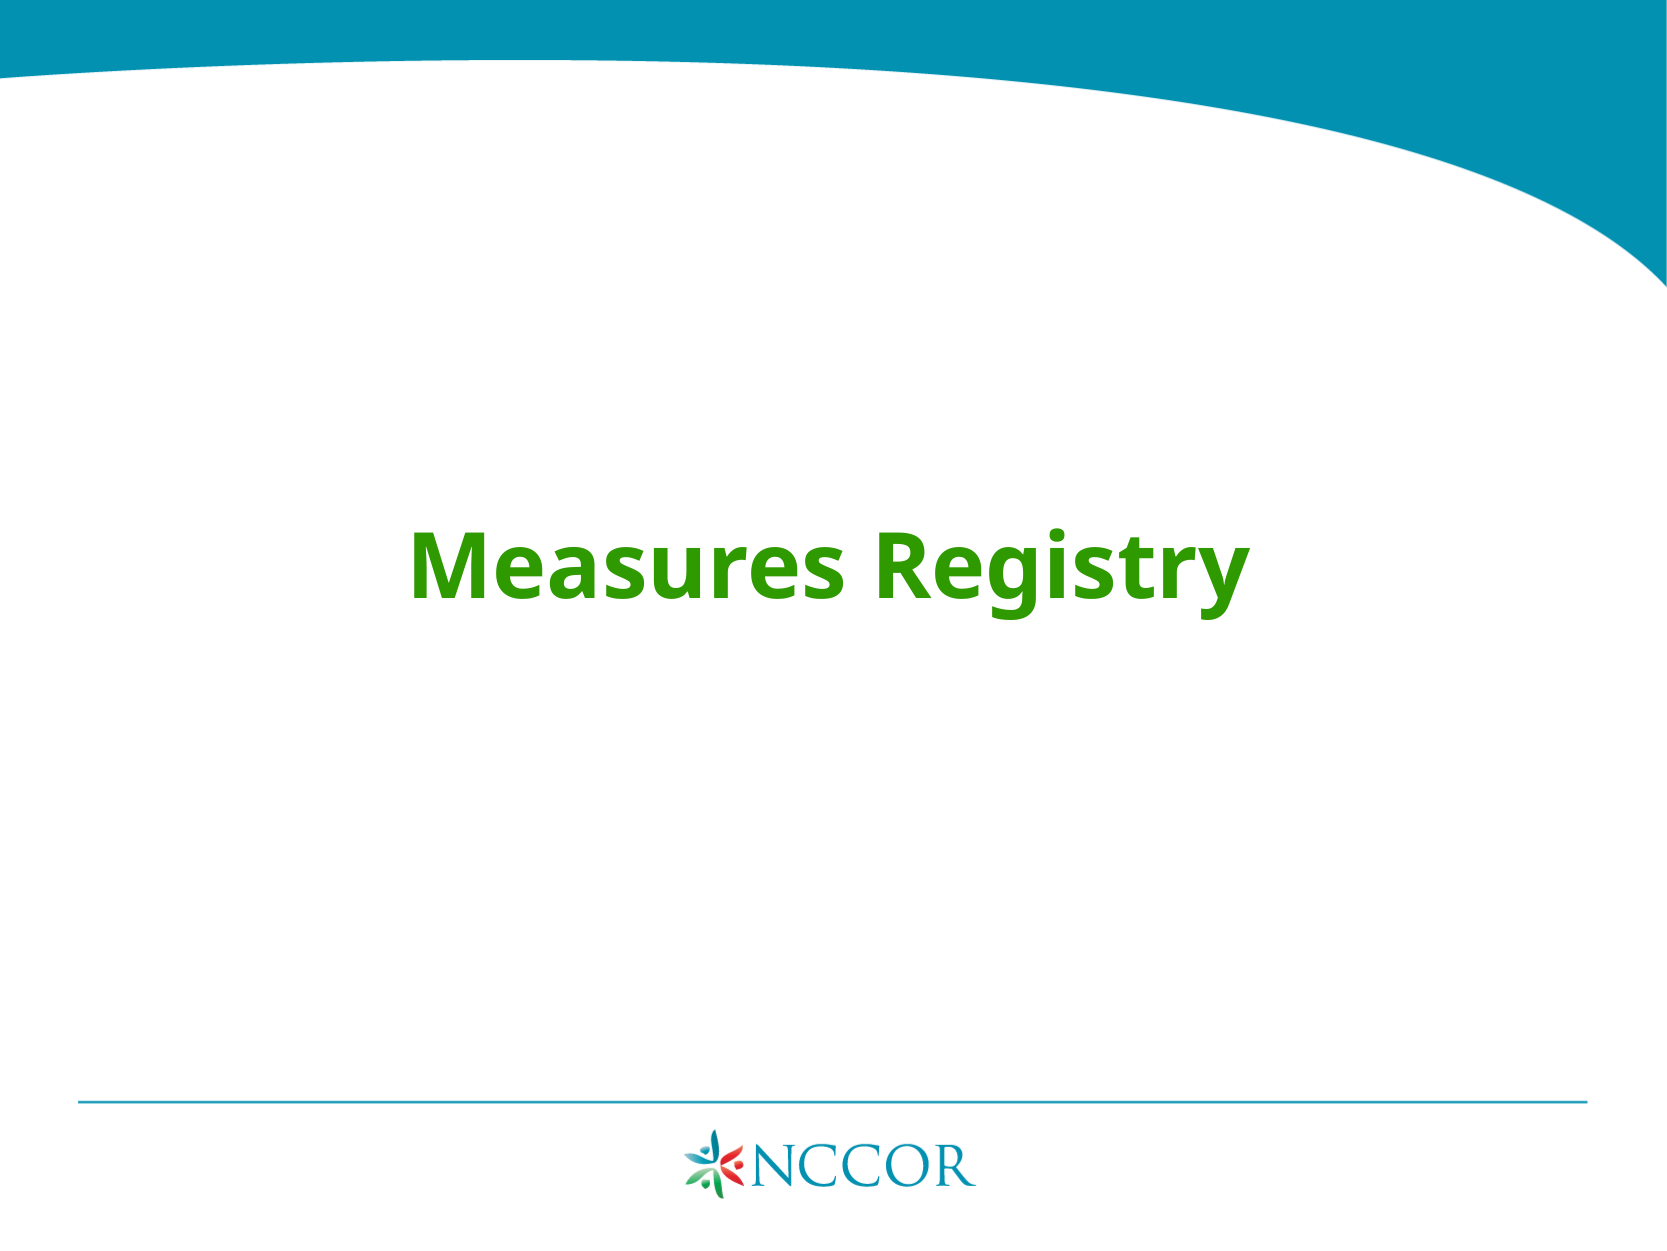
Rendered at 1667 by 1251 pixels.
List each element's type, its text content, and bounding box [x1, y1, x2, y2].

text_box Measures Registry [391, 499, 1267, 625]
picture [0, 0, 1667, 1251]
